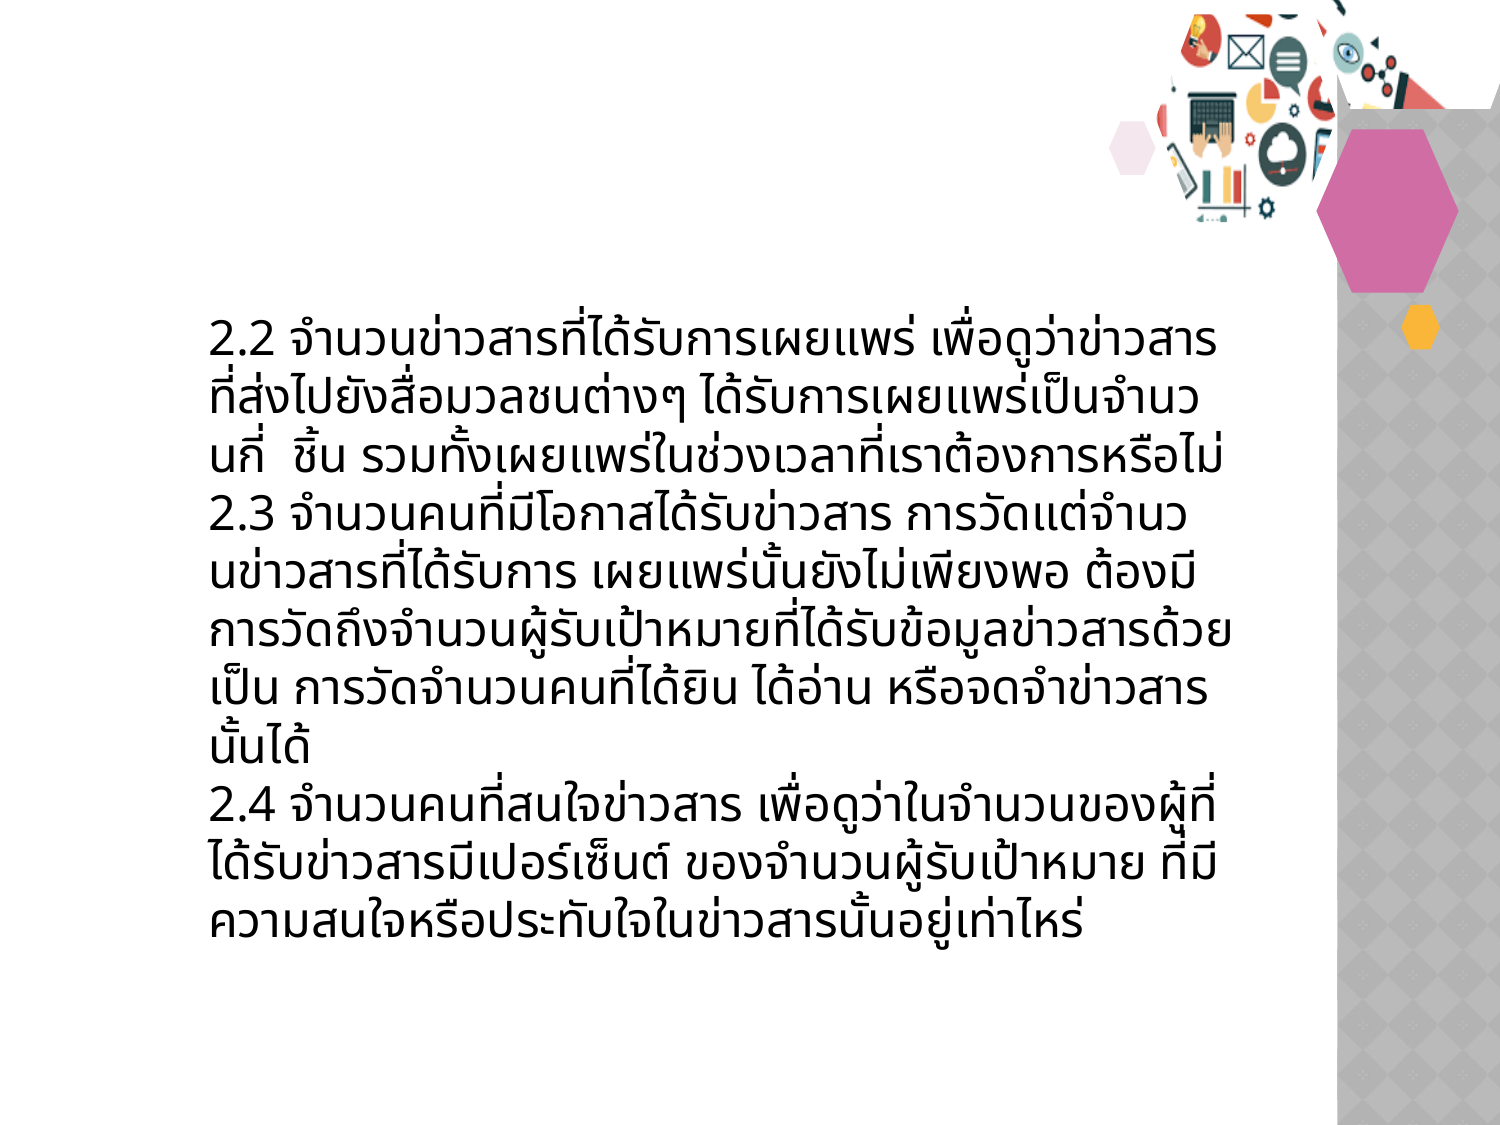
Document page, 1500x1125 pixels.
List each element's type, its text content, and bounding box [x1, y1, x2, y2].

list 2.2 จํานวนข่าวสารที่ได้รับการเผยแพร่ เพื่อดูว่าข่าวสารที่ส่งไปยังสื่อมวลชนต่างๆ ได้รับการเผยแพร่เป็นจํานวนกี่ ชิ้น รวมทั้งเผยแพร่ในช่วงเวลาที่เราต้องการหรือไม่ 2.3 จํานวนคนที่มีโอกาสได้รับข่าวสาร การวัดแต่จํานวนข่าวสารที่ได้รับการ เผยแพร่นั้นยังไม่เพียงพอ ต้องมีการวัดถึงจํานวนผู้รับเป้าหมายที่ได้รับข้อมูลข่าวสารด้วย เป็น การวัดจํานวนคนที่ได้ยิน ได้อ่าน หรือจดจําข่าวสารนั้นได้ 2.4 จํานวนคนที่สนใจข่าวสาร เพื่อดูว่าในจํานวนของผู้ที่ได้รับข่าวสารมีเปอร์เซ็นต์ ของจํานวนผู้รับเป้าหมาย ที่มีความสนใจหรือประทับใจในข่าวสารนั้นอยู่เท่าไหร่ [150, 299, 1250, 1020]
picture [1155, 0, 1500, 223]
